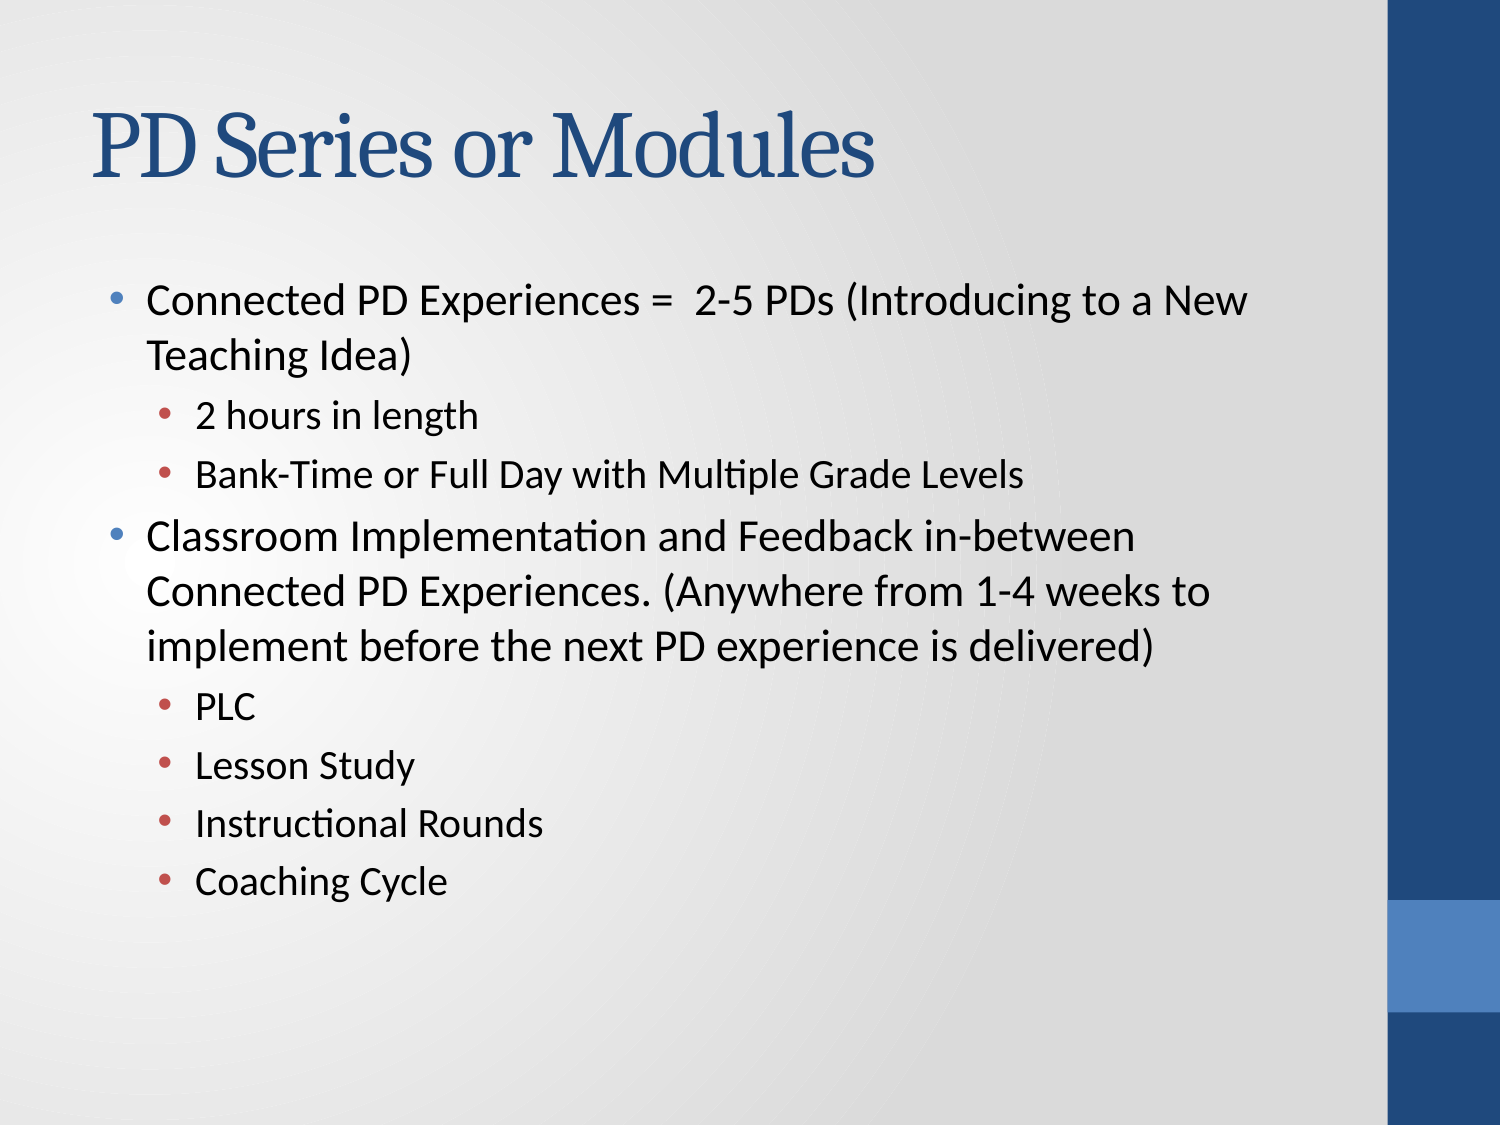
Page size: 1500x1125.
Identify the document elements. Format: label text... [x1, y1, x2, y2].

list Connected PD Experiences = 2-5 PDs (Introducing to a New Teaching Idea) 2 hours in length Bank-Time or Full Day with Multiple Grade Levels Classroom Implementation and Feedback in-between Connected PD Experiences. (Anywhere from 1-4 weeks to implement before the next PD experience is delivered) PLC Lesson Study Instructional Rounds Coaching Cycle [75, 262, 1325, 1050]
title PD Series or Modules [75, 45, 1325, 233]
